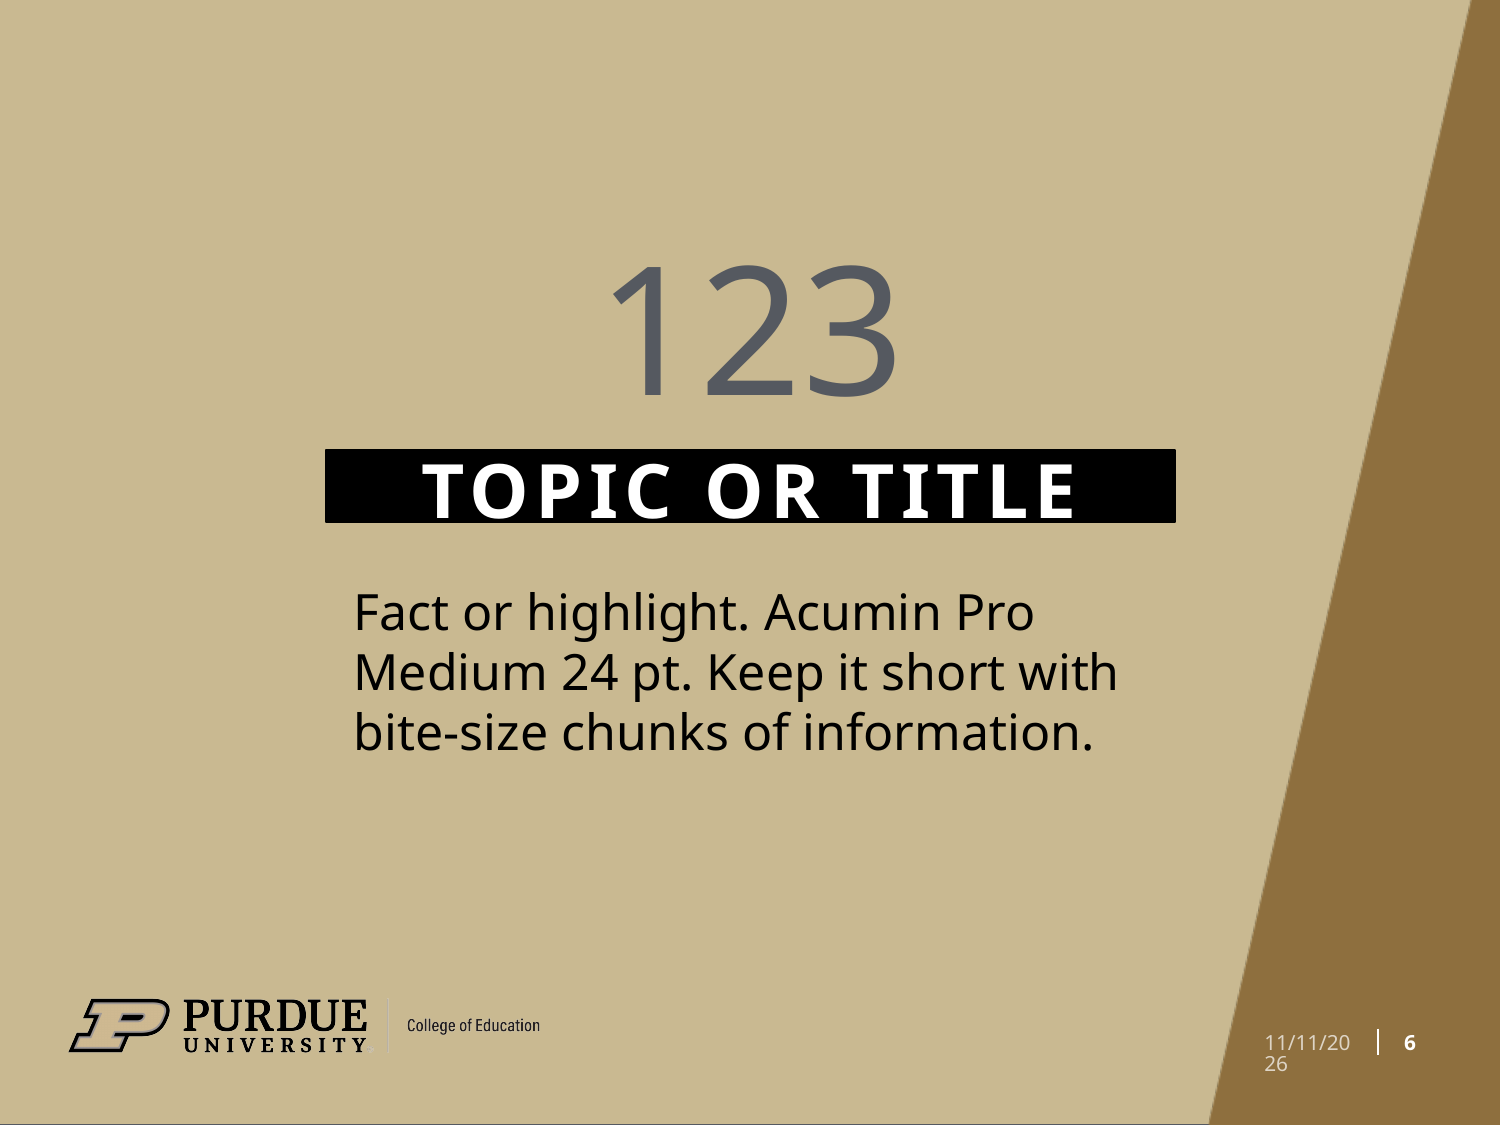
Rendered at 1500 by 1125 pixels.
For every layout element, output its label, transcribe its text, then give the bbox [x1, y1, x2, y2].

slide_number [1249, 1017, 1375, 1071]
slide_number 6 [1380, 1013, 1441, 1074]
subtitle TOPIC OR TITLE [325, 443, 1175, 535]
title 123 [353, 237, 1149, 442]
list Fact or highlight. Acumin Pro Medium 24 pt. Keep it short with bite-size chunks of information. [353, 580, 1176, 765]
picture [68, 995, 636, 1056]
